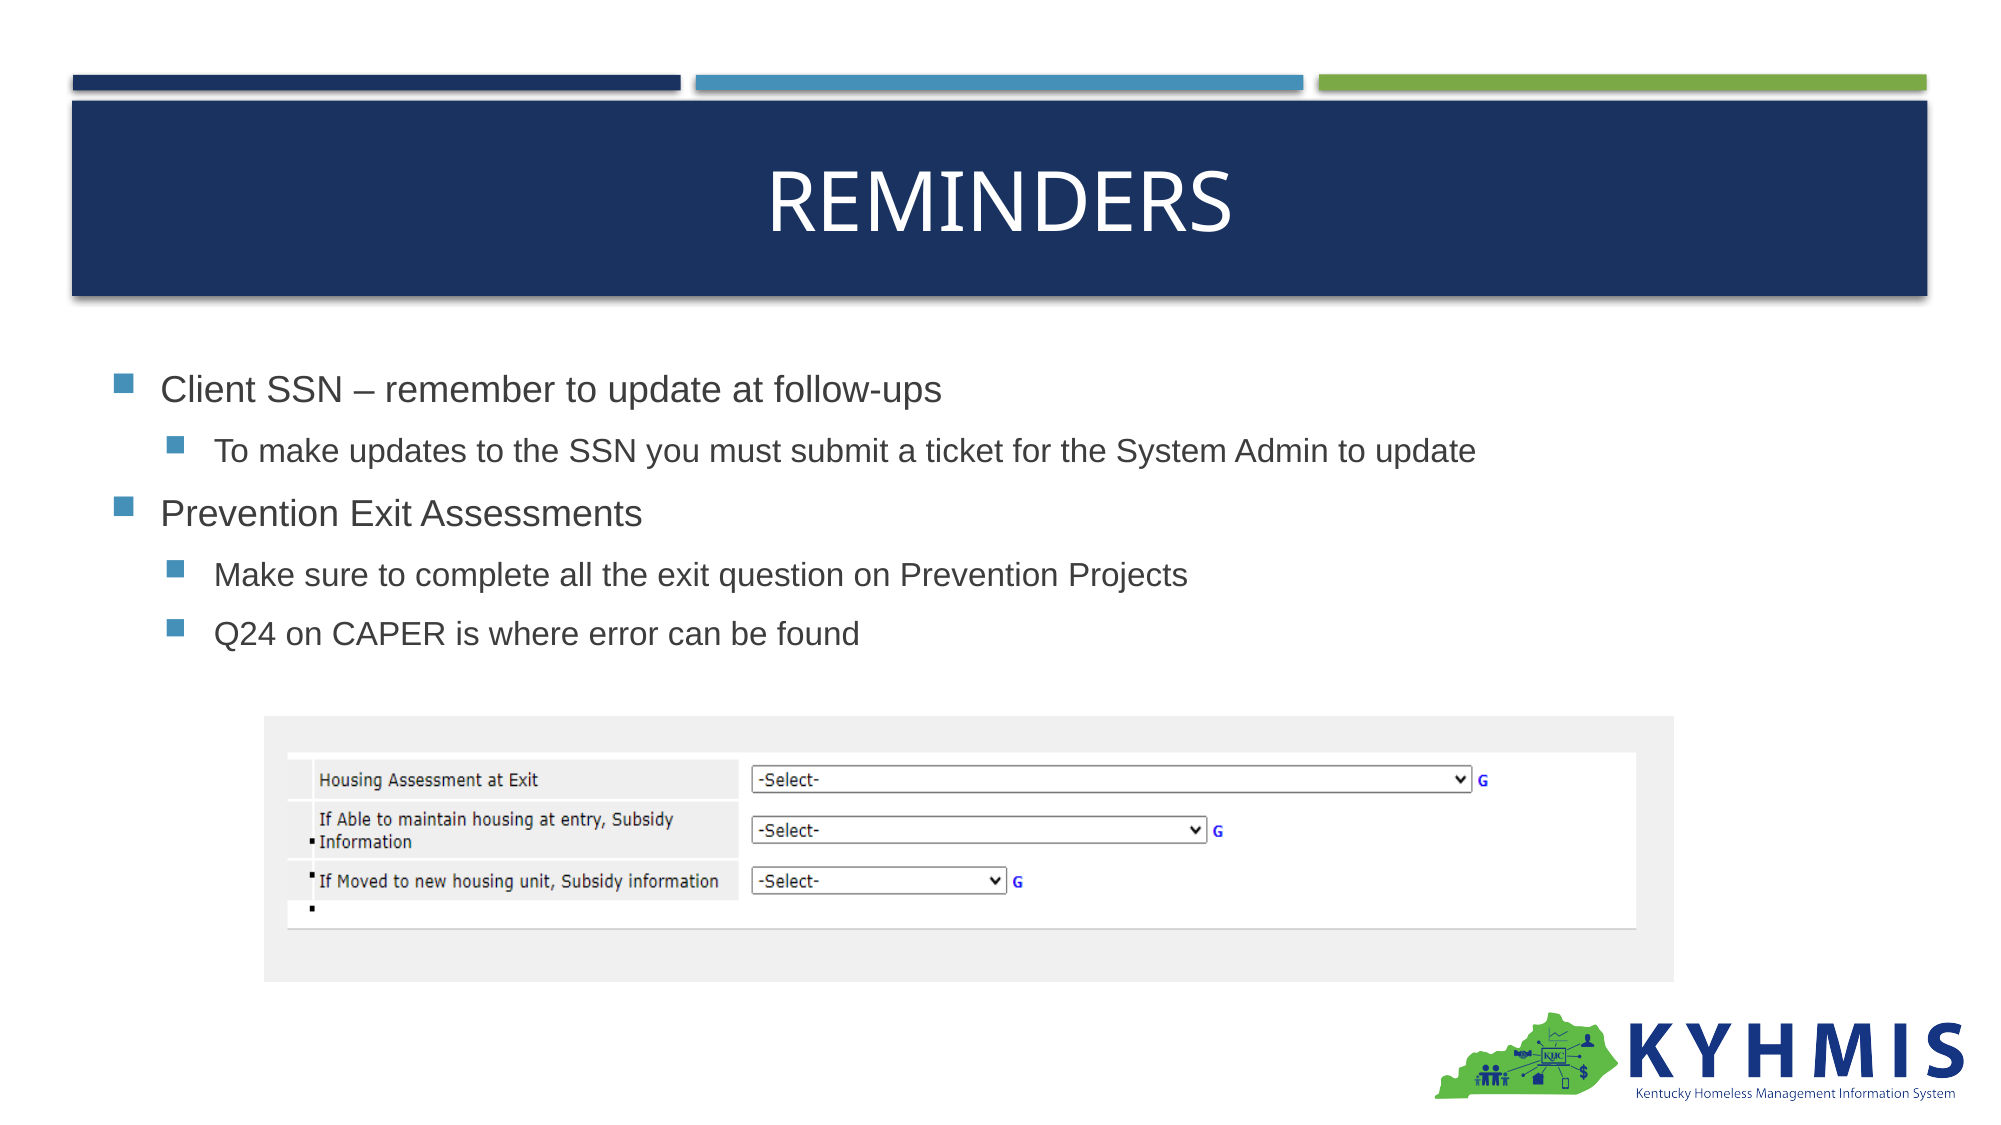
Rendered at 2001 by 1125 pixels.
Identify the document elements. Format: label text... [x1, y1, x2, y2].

list Client SSN – remember to update at follow-ups To make updates to the SSN you must submit a ticket for the System Admin to update Prevention Exit Assessments Make sure to complete all the exit question on Prevention Projects Q24 on CAPER is where error can be found [95, 357, 1905, 664]
picture [1427, 1006, 1981, 1106]
title Reminders [95, 115, 1905, 282]
picture [264, 715, 1674, 983]
